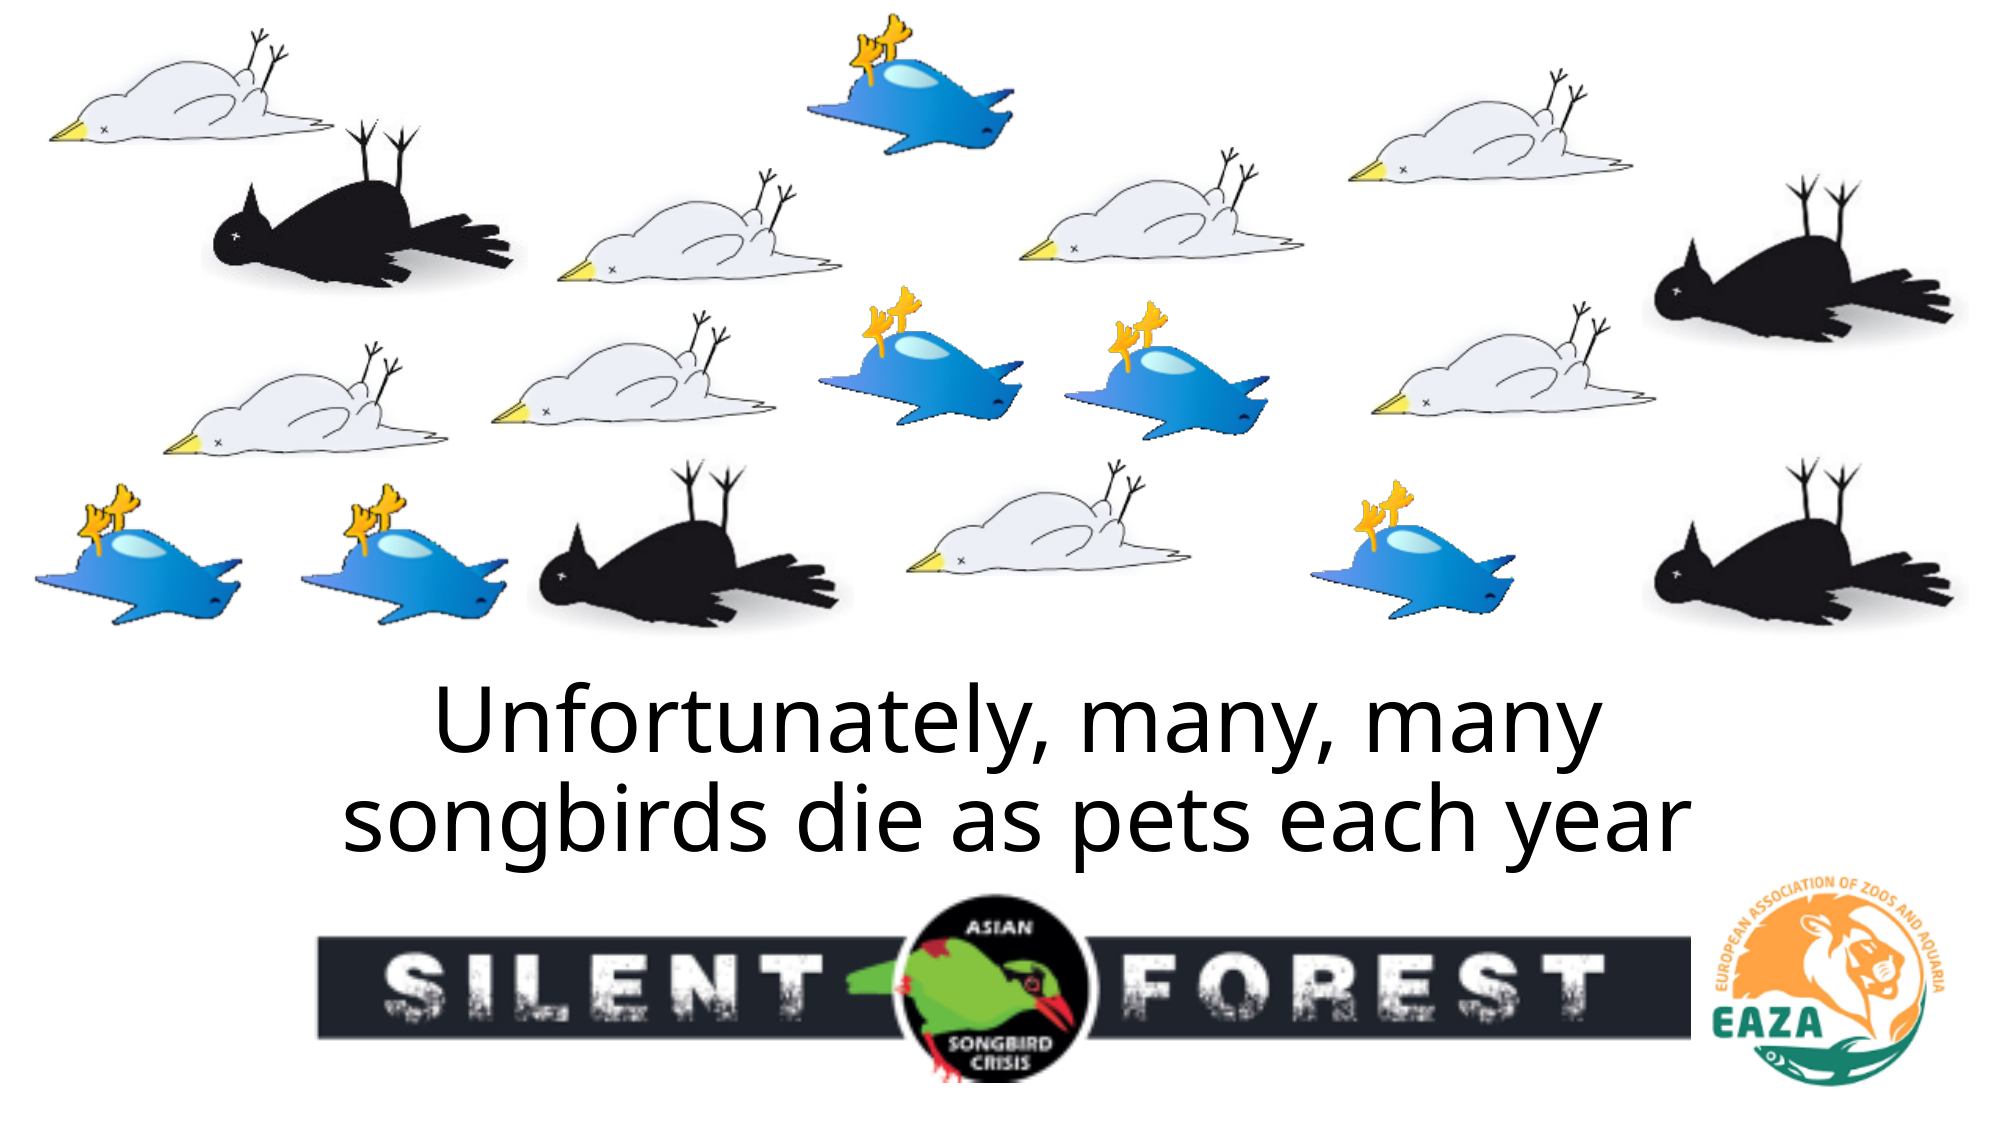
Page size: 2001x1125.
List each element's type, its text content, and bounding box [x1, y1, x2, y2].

picture [37, 28, 528, 302]
picture [1335, 68, 1638, 185]
picture [1642, 437, 1969, 640]
picture [151, 341, 453, 459]
picture [301, 862, 1969, 1104]
picture [479, 310, 781, 428]
picture [12, 0, 1566, 652]
picture [1358, 154, 1969, 418]
title Unfortunately, many, many songbirds die as pets each year [278, 487, 1758, 879]
